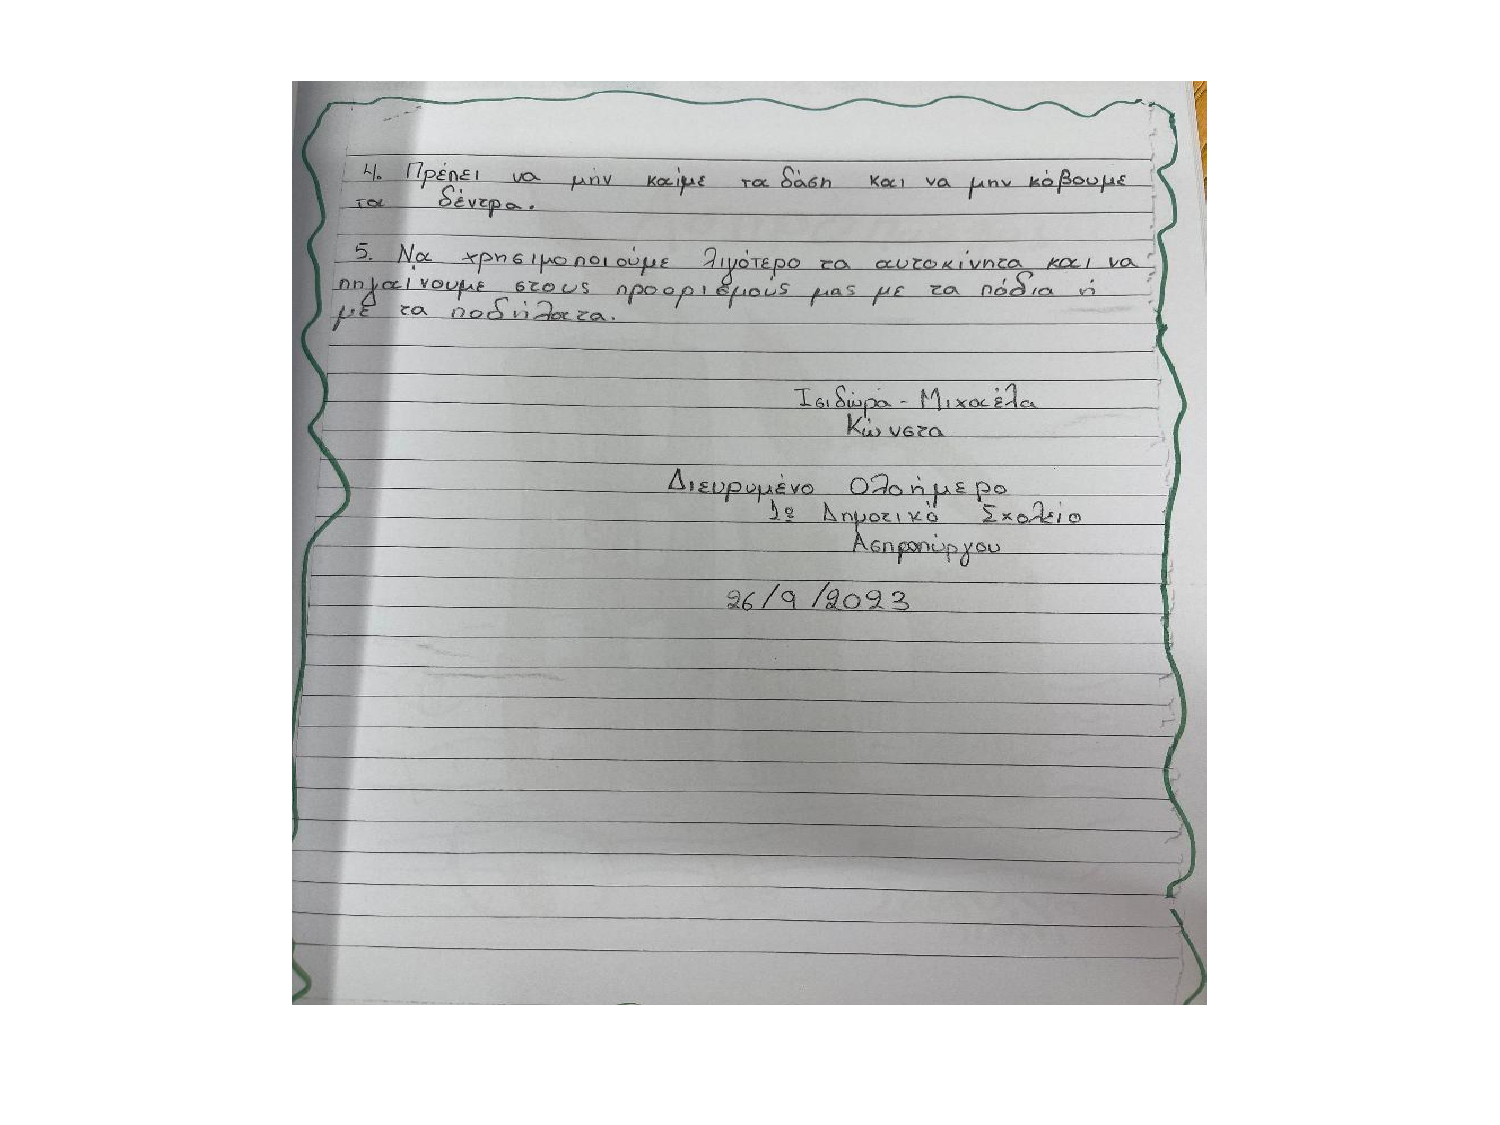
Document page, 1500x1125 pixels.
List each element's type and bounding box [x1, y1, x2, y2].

list [292, 81, 1208, 1006]
